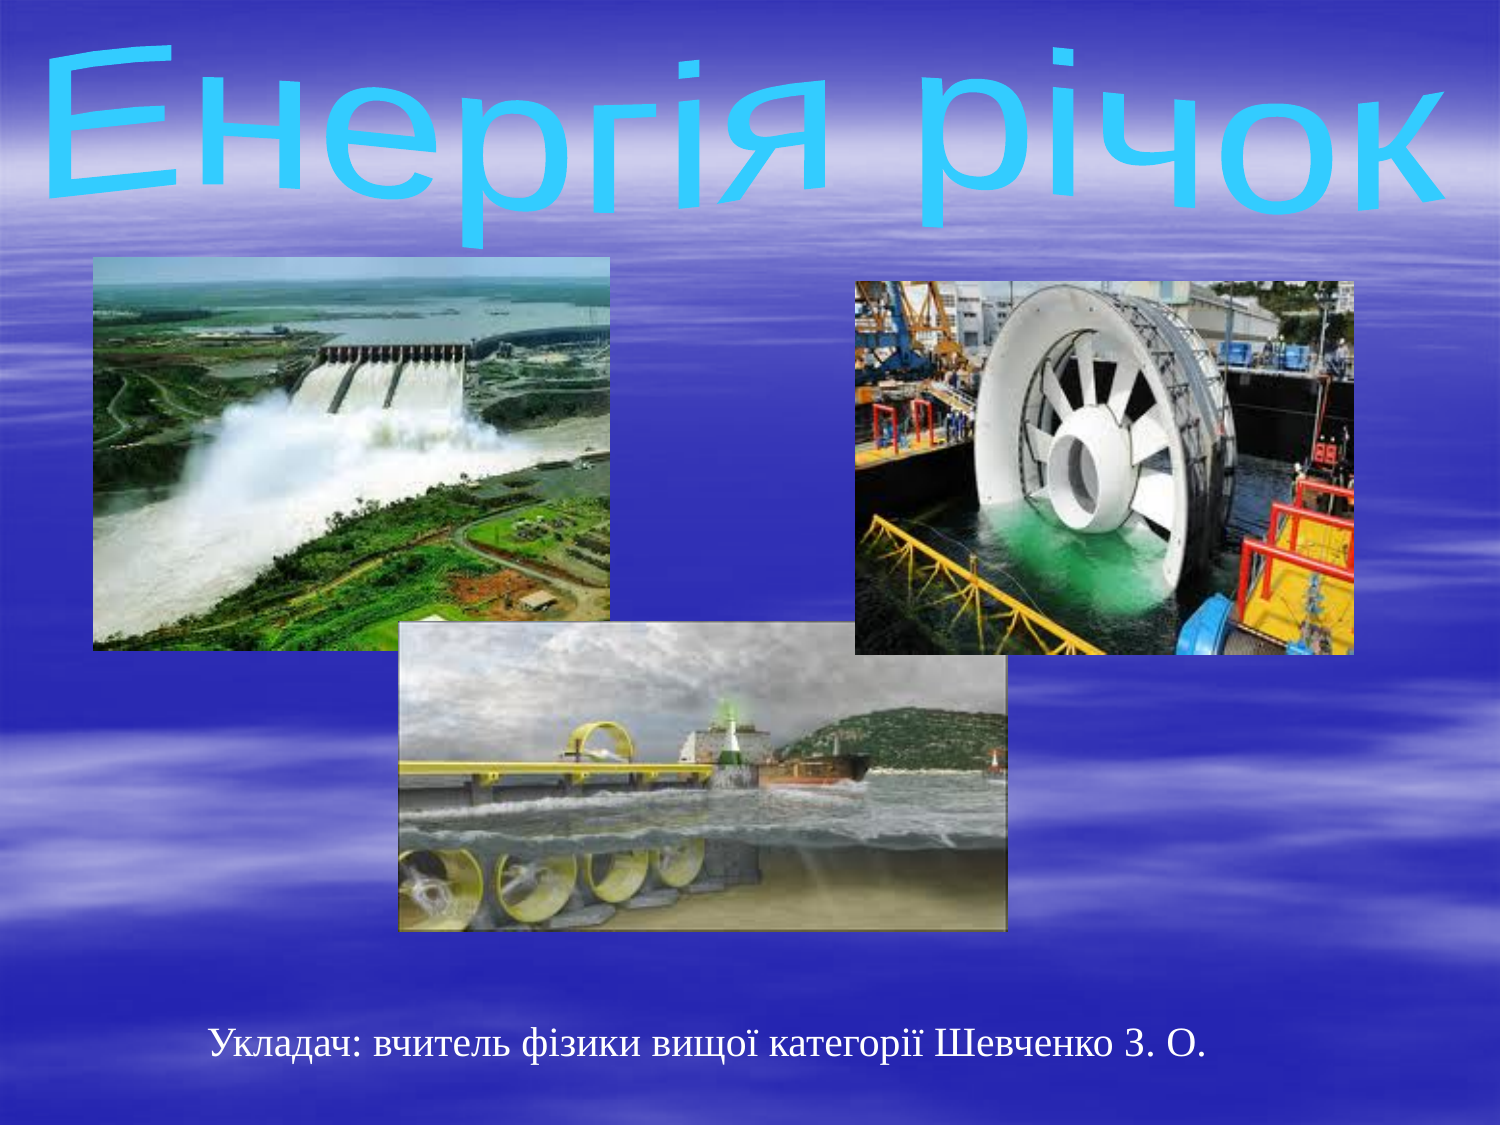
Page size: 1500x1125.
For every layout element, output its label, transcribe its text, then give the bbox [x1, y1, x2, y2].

text_box Укладач: вчитель фізики вищої категорії Шевченко З. О. [191, 1007, 1222, 1073]
picture [93, 257, 1355, 932]
